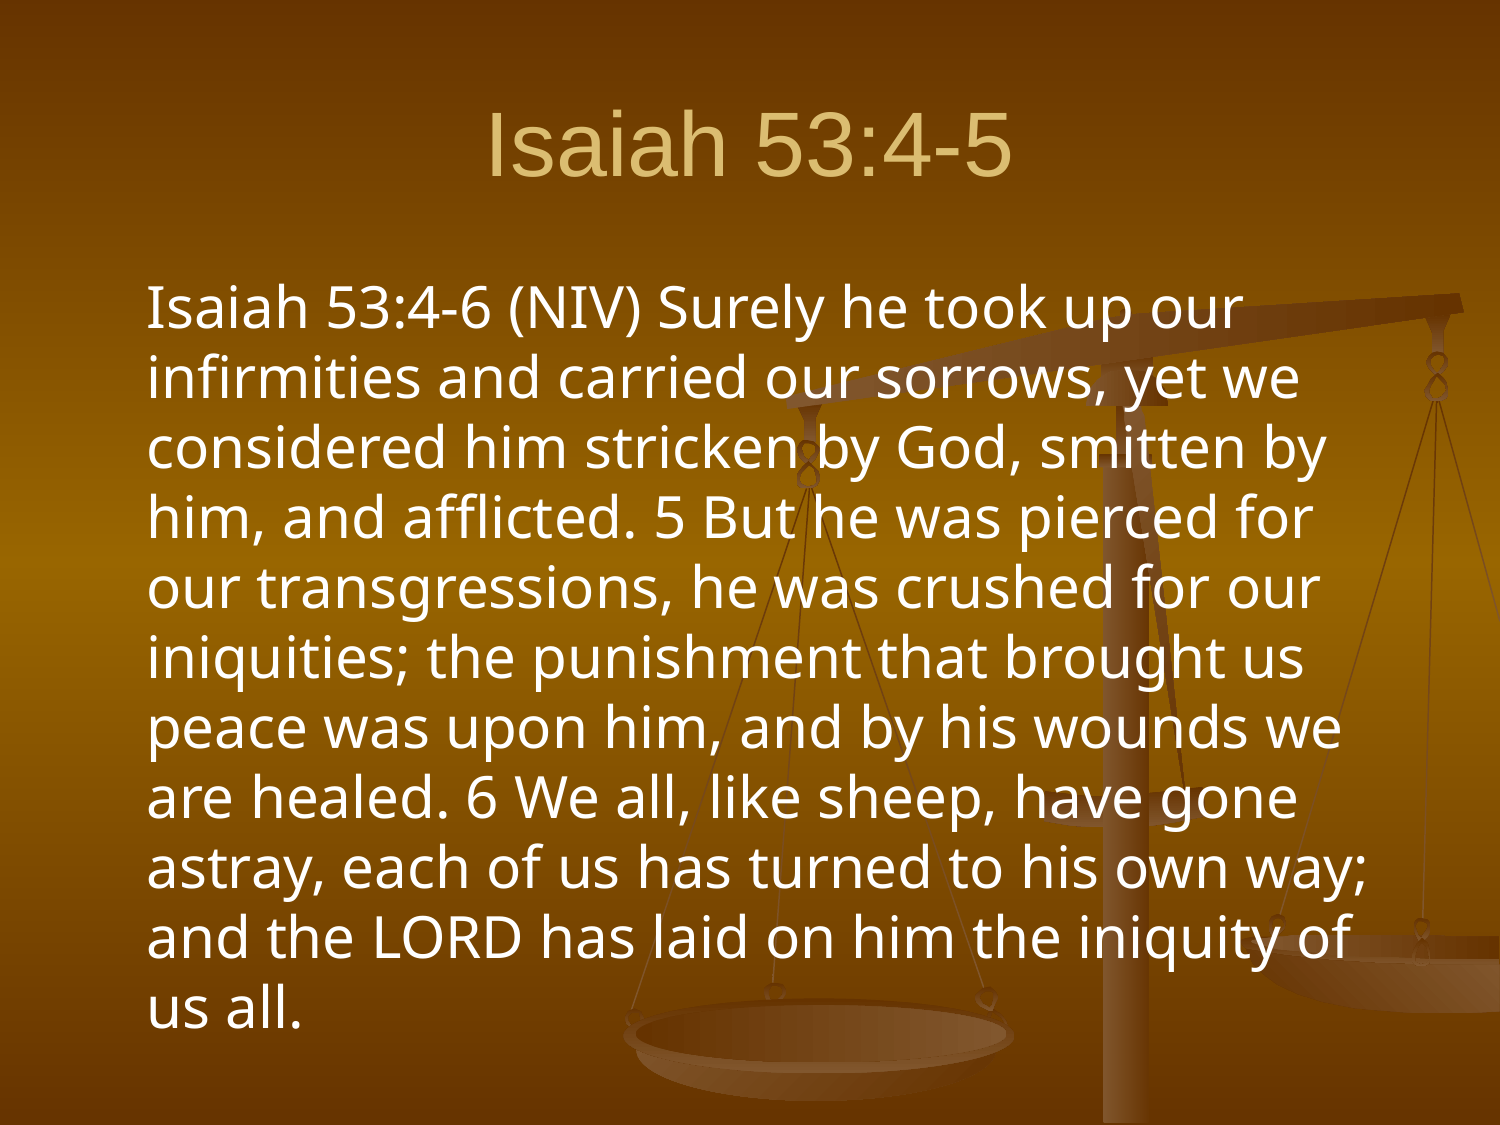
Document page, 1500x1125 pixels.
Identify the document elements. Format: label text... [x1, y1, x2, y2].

list Isaiah 53:4-6 (NIV) Surely he took up our infirmities and carried our sorrows, yet we considered him stricken by God, smitten by him, and afflicted. 5 But he was pierced for our transgressions, he was crushed for our iniquities; the punishment that brought us peace was upon him, and by his wounds we are healed. 6 We all, like sheep, have gone astray, each of us has turned to his own way; and the LORD has laid on him the iniquity of us all. [75, 262, 1425, 1006]
title Isaiah 53:4-5 [75, 45, 1425, 234]
